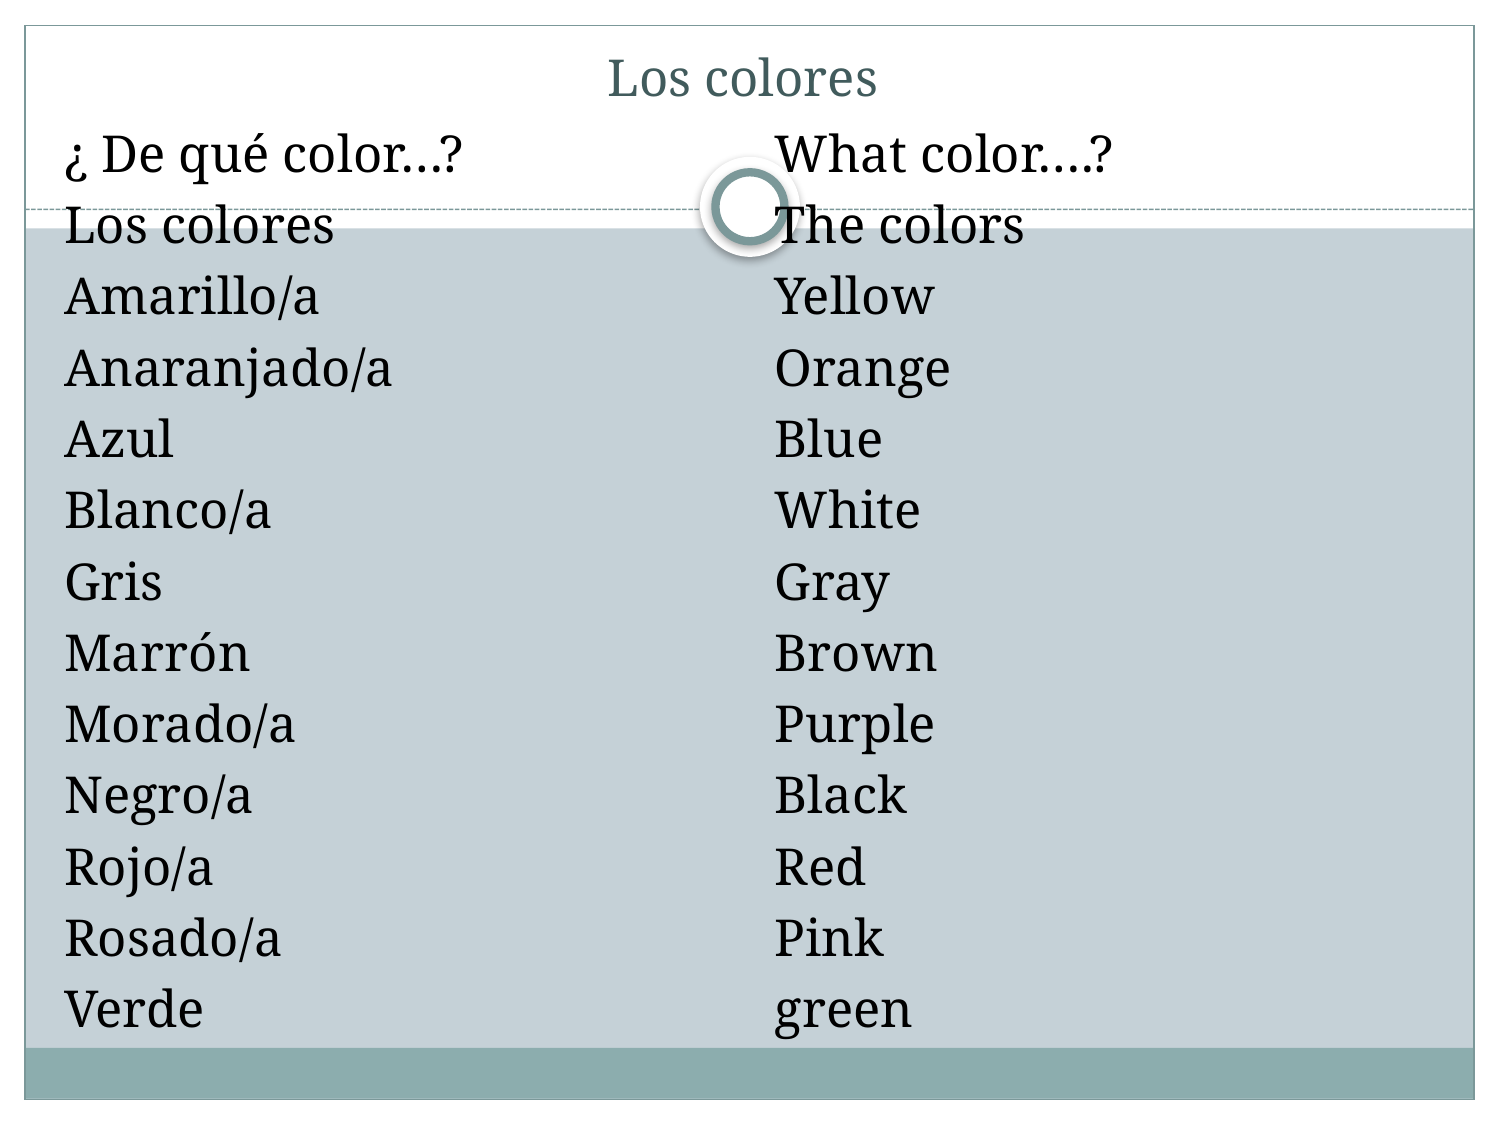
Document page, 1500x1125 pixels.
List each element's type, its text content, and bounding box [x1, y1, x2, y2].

title Los colores [49, 37, 1450, 113]
list ¿ De qué color…? Los colores Amarillo/a Anaranjado/a Azul Blanco/a Gris Marrón Morado/a Negro/a Rojo/a Rosado/a Verde What color….? The colors Yellow Orange Blue White Gray Brown Purple Black Red Pink green [49, 113, 1500, 1125]
